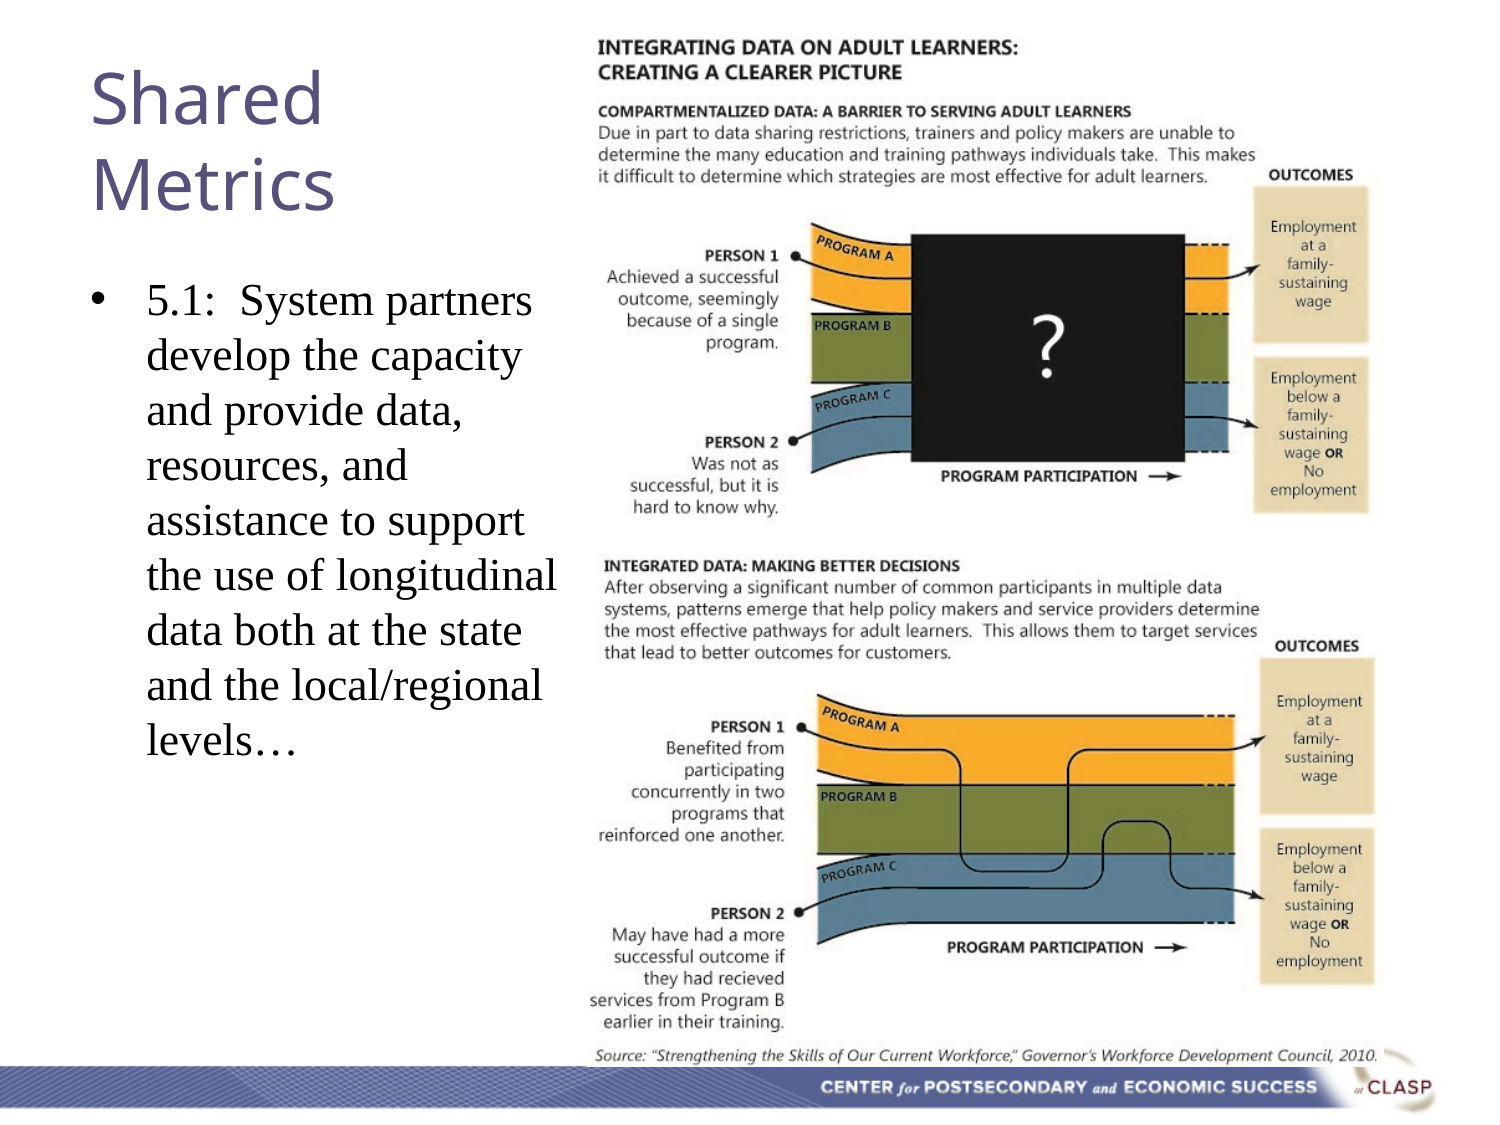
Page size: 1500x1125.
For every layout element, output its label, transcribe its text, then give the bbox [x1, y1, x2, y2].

picture [0, 0, 1500, 1125]
list 5.1: System partners develop the capacity and provide data, resources, and assistance to support the use of longitudinal data both at the state and the local/regional levels… [75, 262, 575, 1005]
title Shared Metrics [75, 45, 563, 233]
